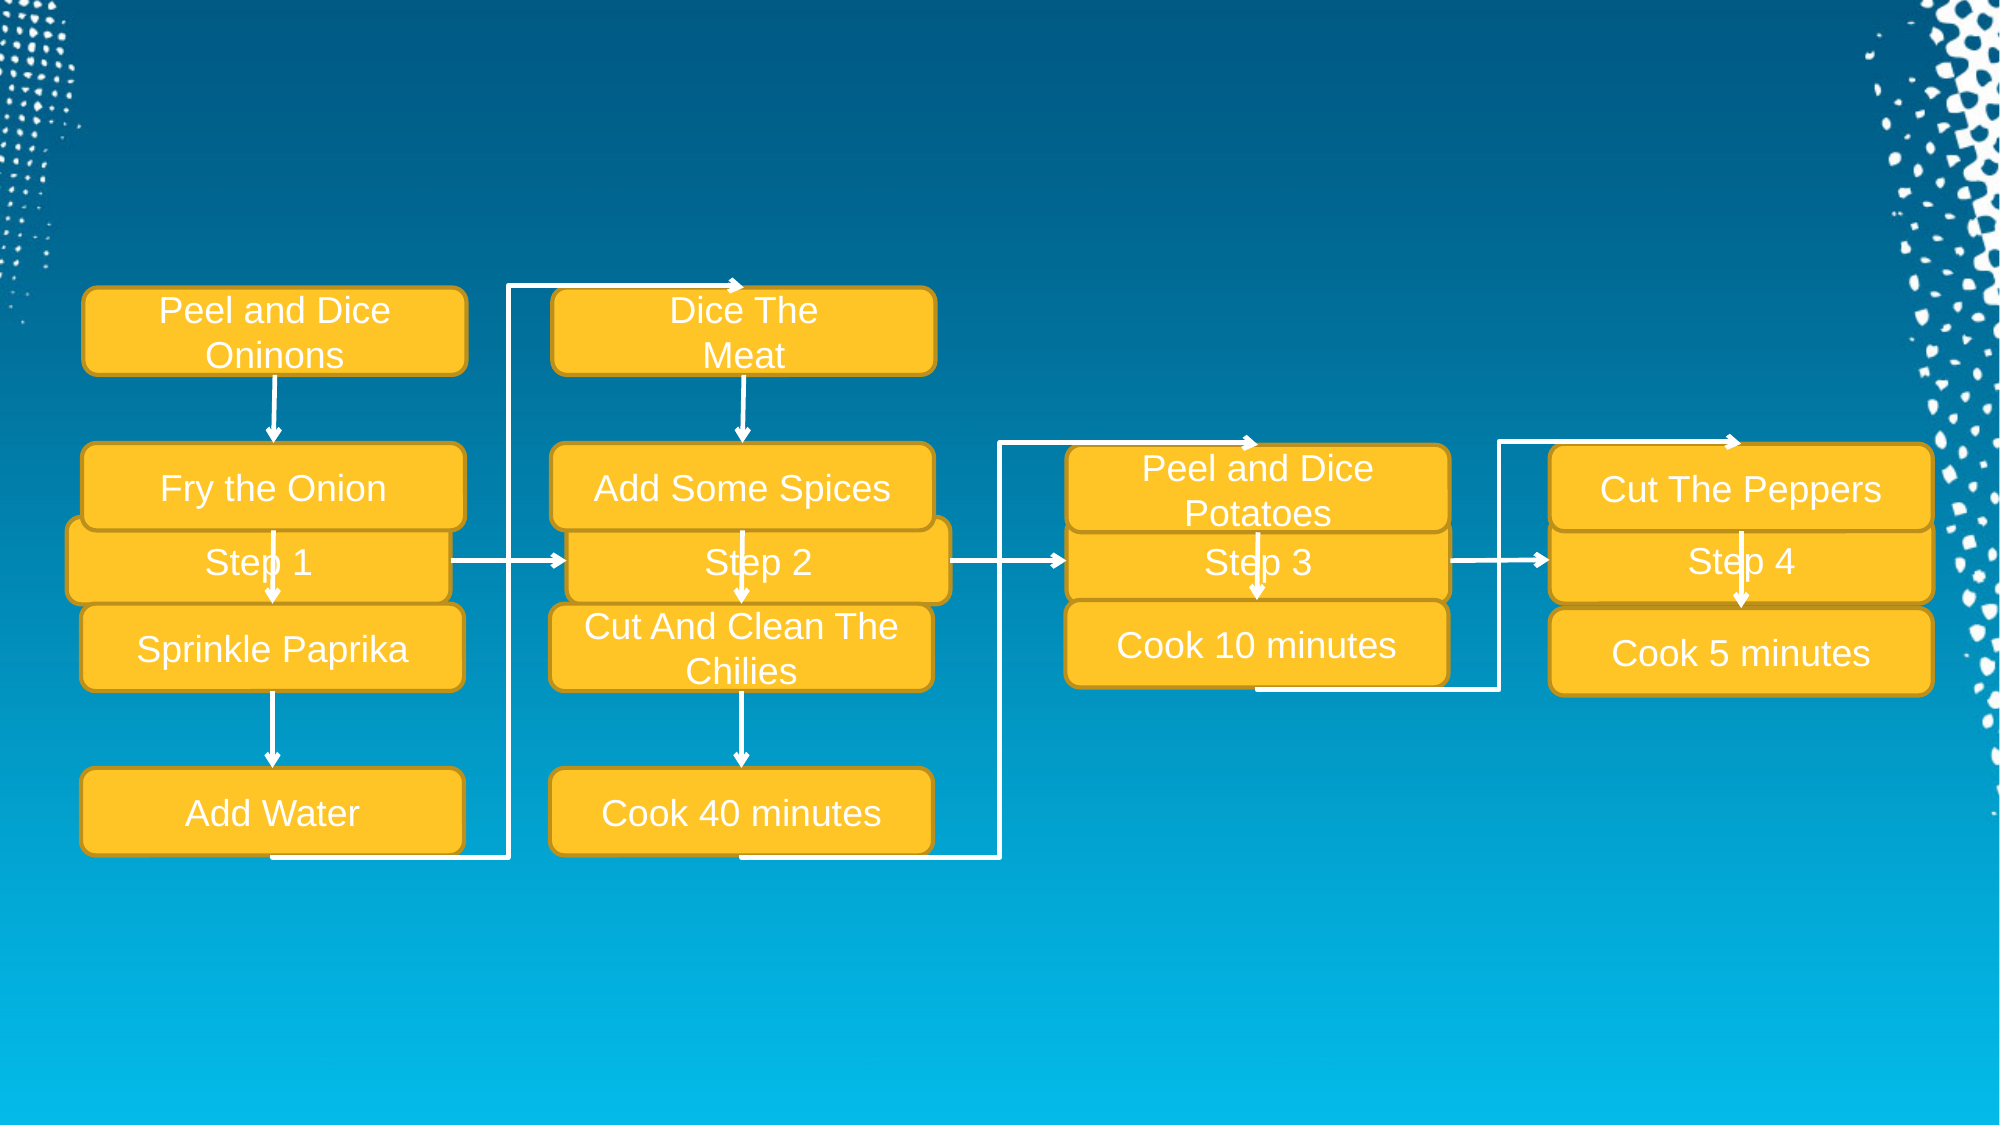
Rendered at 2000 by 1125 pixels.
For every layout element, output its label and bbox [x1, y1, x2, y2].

picture [31, 131, 37, 138]
picture [1925, 87, 1941, 99]
picture [1991, 747, 2000, 765]
picture [1894, 99, 1902, 106]
picture [41, 59, 48, 67]
picture [45, 16, 55, 24]
picture [28, 42, 36, 53]
picture [1929, 27, 1945, 45]
picture [1970, 426, 1980, 436]
picture [1945, 213, 1955, 220]
picture [1900, 240, 1912, 254]
picture [1909, 274, 1920, 287]
picture [58, 32, 66, 41]
picture [1963, 335, 1972, 344]
text_box [80, 287, 1934, 856]
picture [1972, 570, 1986, 583]
picture [47, 0, 57, 10]
picture [1958, 445, 1968, 460]
picture [1911, 223, 1918, 230]
picture [54, 76, 60, 83]
picture [1963, 589, 1976, 607]
picture [1950, 359, 1960, 366]
picture [1980, 460, 1987, 469]
picture [1907, 77, 1917, 83]
picture [34, 101, 43, 111]
picture [33, 116, 40, 124]
picture [1983, 404, 1992, 414]
picture [1973, 368, 1982, 380]
picture [16, 143, 21, 151]
picture [1935, 177, 1945, 189]
picture [1974, 683, 1985, 694]
picture [10, 69, 17, 78]
picture [1978, 517, 1987, 527]
picture [1968, 481, 1978, 492]
picture [3, 10, 11, 18]
picture [1991, 637, 2000, 652]
picture [1995, 582, 2000, 595]
picture [1982, 714, 1993, 729]
picture [30, 14, 40, 23]
picture [1938, 122, 1950, 133]
picture [1946, 155, 1961, 167]
picture [1875, 83, 1881, 96]
picture [1942, 465, 1958, 483]
picture [1934, 291, 1941, 297]
picture [0, 155, 5, 163]
picture [42, 31, 53, 39]
picture [43, 42, 49, 53]
text_box [66, 515, 74, 605]
picture [0, 24, 9, 33]
picture [1984, 349, 1992, 357]
picture [1866, 51, 1874, 59]
picture [38, 74, 47, 80]
picture [1957, 187, 1971, 200]
picture [18, 13, 26, 19]
picture [1988, 691, 2000, 709]
picture [1955, 557, 1965, 573]
picture [1953, 301, 1962, 312]
picture [1925, 141, 1935, 155]
picture [1922, 200, 1934, 207]
picture [1935, 379, 1948, 391]
picture [1981, 604, 2000, 620]
picture [17, 129, 23, 136]
picture [1960, 392, 1970, 403]
picture [1898, 188, 1912, 198]
picture [26, 57, 34, 68]
picture [1955, 246, 1965, 256]
picture [1935, 431, 1946, 449]
picture [33, 88, 42, 97]
picture [1935, 0, 2000, 306]
picture [56, 47, 64, 55]
picture [1963, 535, 1977, 550]
picture [1993, 321, 2000, 339]
picture [1972, 312, 1985, 322]
picture [1914, 164, 1923, 177]
picture [1934, 345, 1939, 356]
picture [1915, 109, 1924, 119]
picture [9, 84, 15, 91]
picture [1990, 492, 2000, 505]
picture [1979, 657, 1995, 676]
picture [1881, 117, 1891, 130]
picture [1952, 502, 1967, 516]
picture [11, 55, 21, 64]
picture [1920, 257, 1932, 264]
picture [55, 62, 62, 69]
picture [1988, 547, 2000, 561]
picture [1948, 413, 1958, 424]
picture [33, 0, 42, 10]
picture [1942, 269, 1953, 276]
picture [6, 97, 12, 105]
picture [1969, 625, 1985, 642]
picture [1889, 152, 1901, 166]
picture [1994, 382, 2000, 391]
picture [1934, 400, 1939, 414]
picture [16, 22, 23, 34]
picture [1932, 235, 1943, 241]
picture [24, 72, 32, 79]
picture [29, 27, 38, 38]
picture [1921, 0, 1934, 8]
picture [1992, 438, 2000, 448]
picture [1892, 212, 1902, 216]
picture [1941, 324, 1952, 332]
picture [1946, 525, 1956, 533]
picture [13, 41, 25, 49]
picture [0, 40, 9, 45]
picture [1963, 278, 1976, 291]
picture [18, 0, 29, 6]
